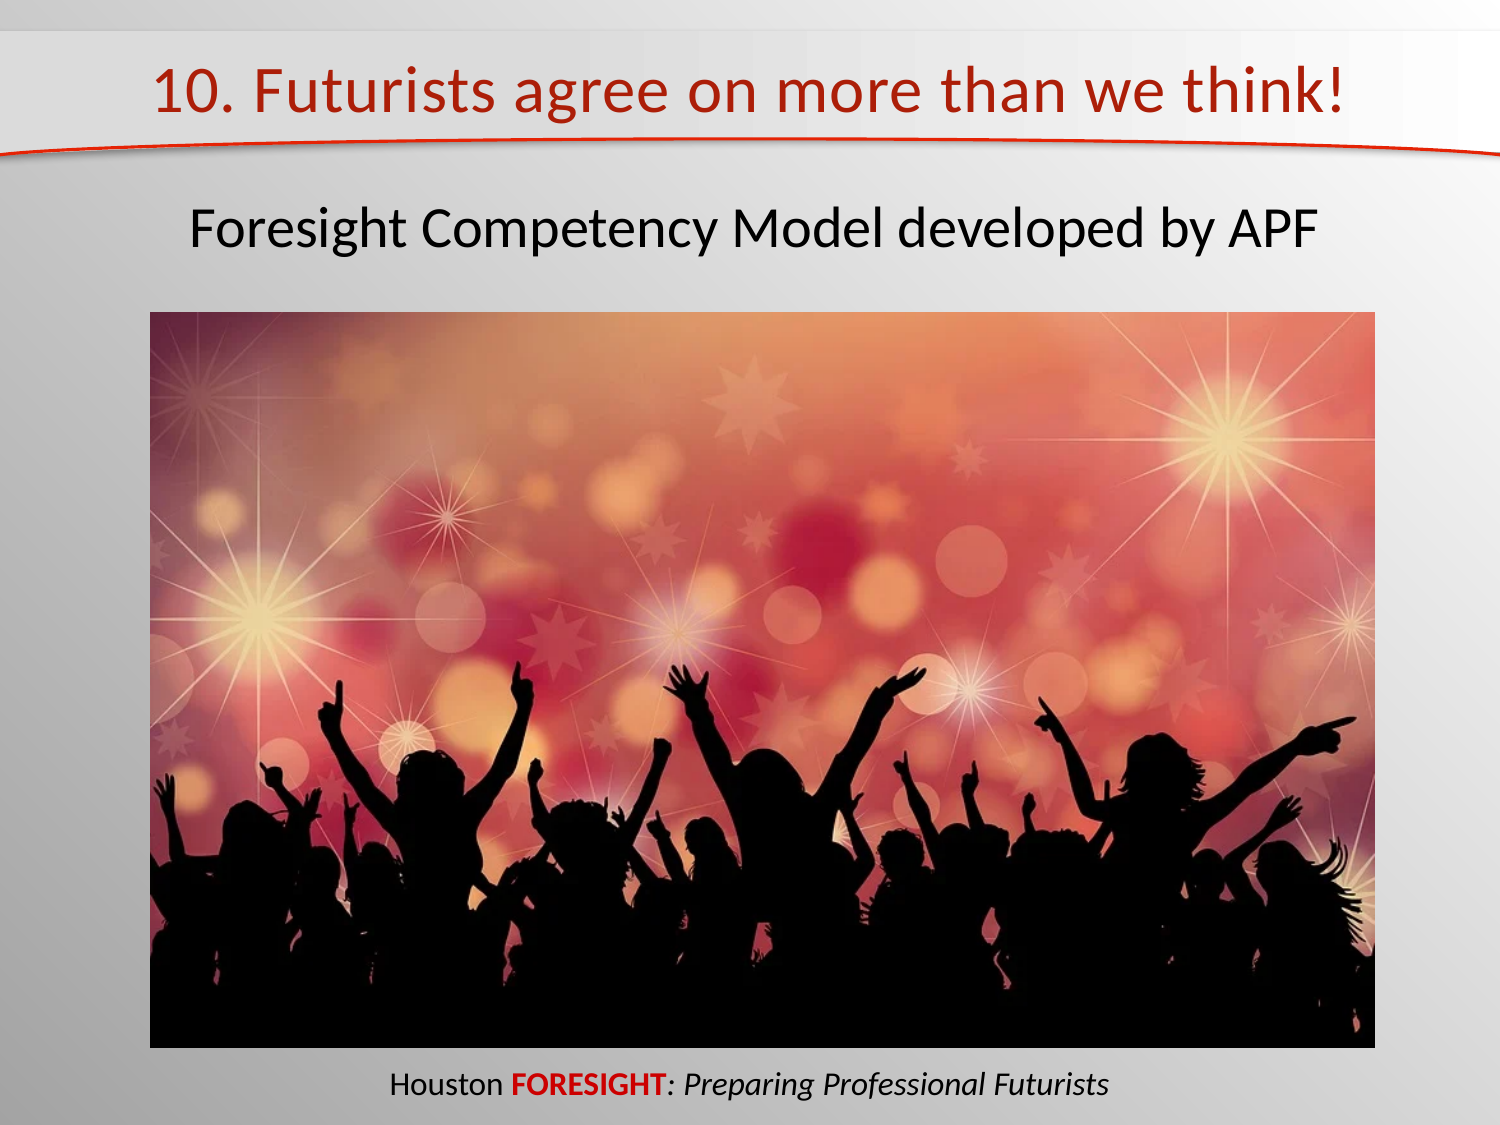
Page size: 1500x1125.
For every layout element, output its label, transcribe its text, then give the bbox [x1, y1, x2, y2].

title 10. Futurists agree on more than we think! [75, 0, 1425, 180]
list Foresight Competency Model developed by APF [174, 181, 1438, 313]
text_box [149, 312, 1376, 1048]
